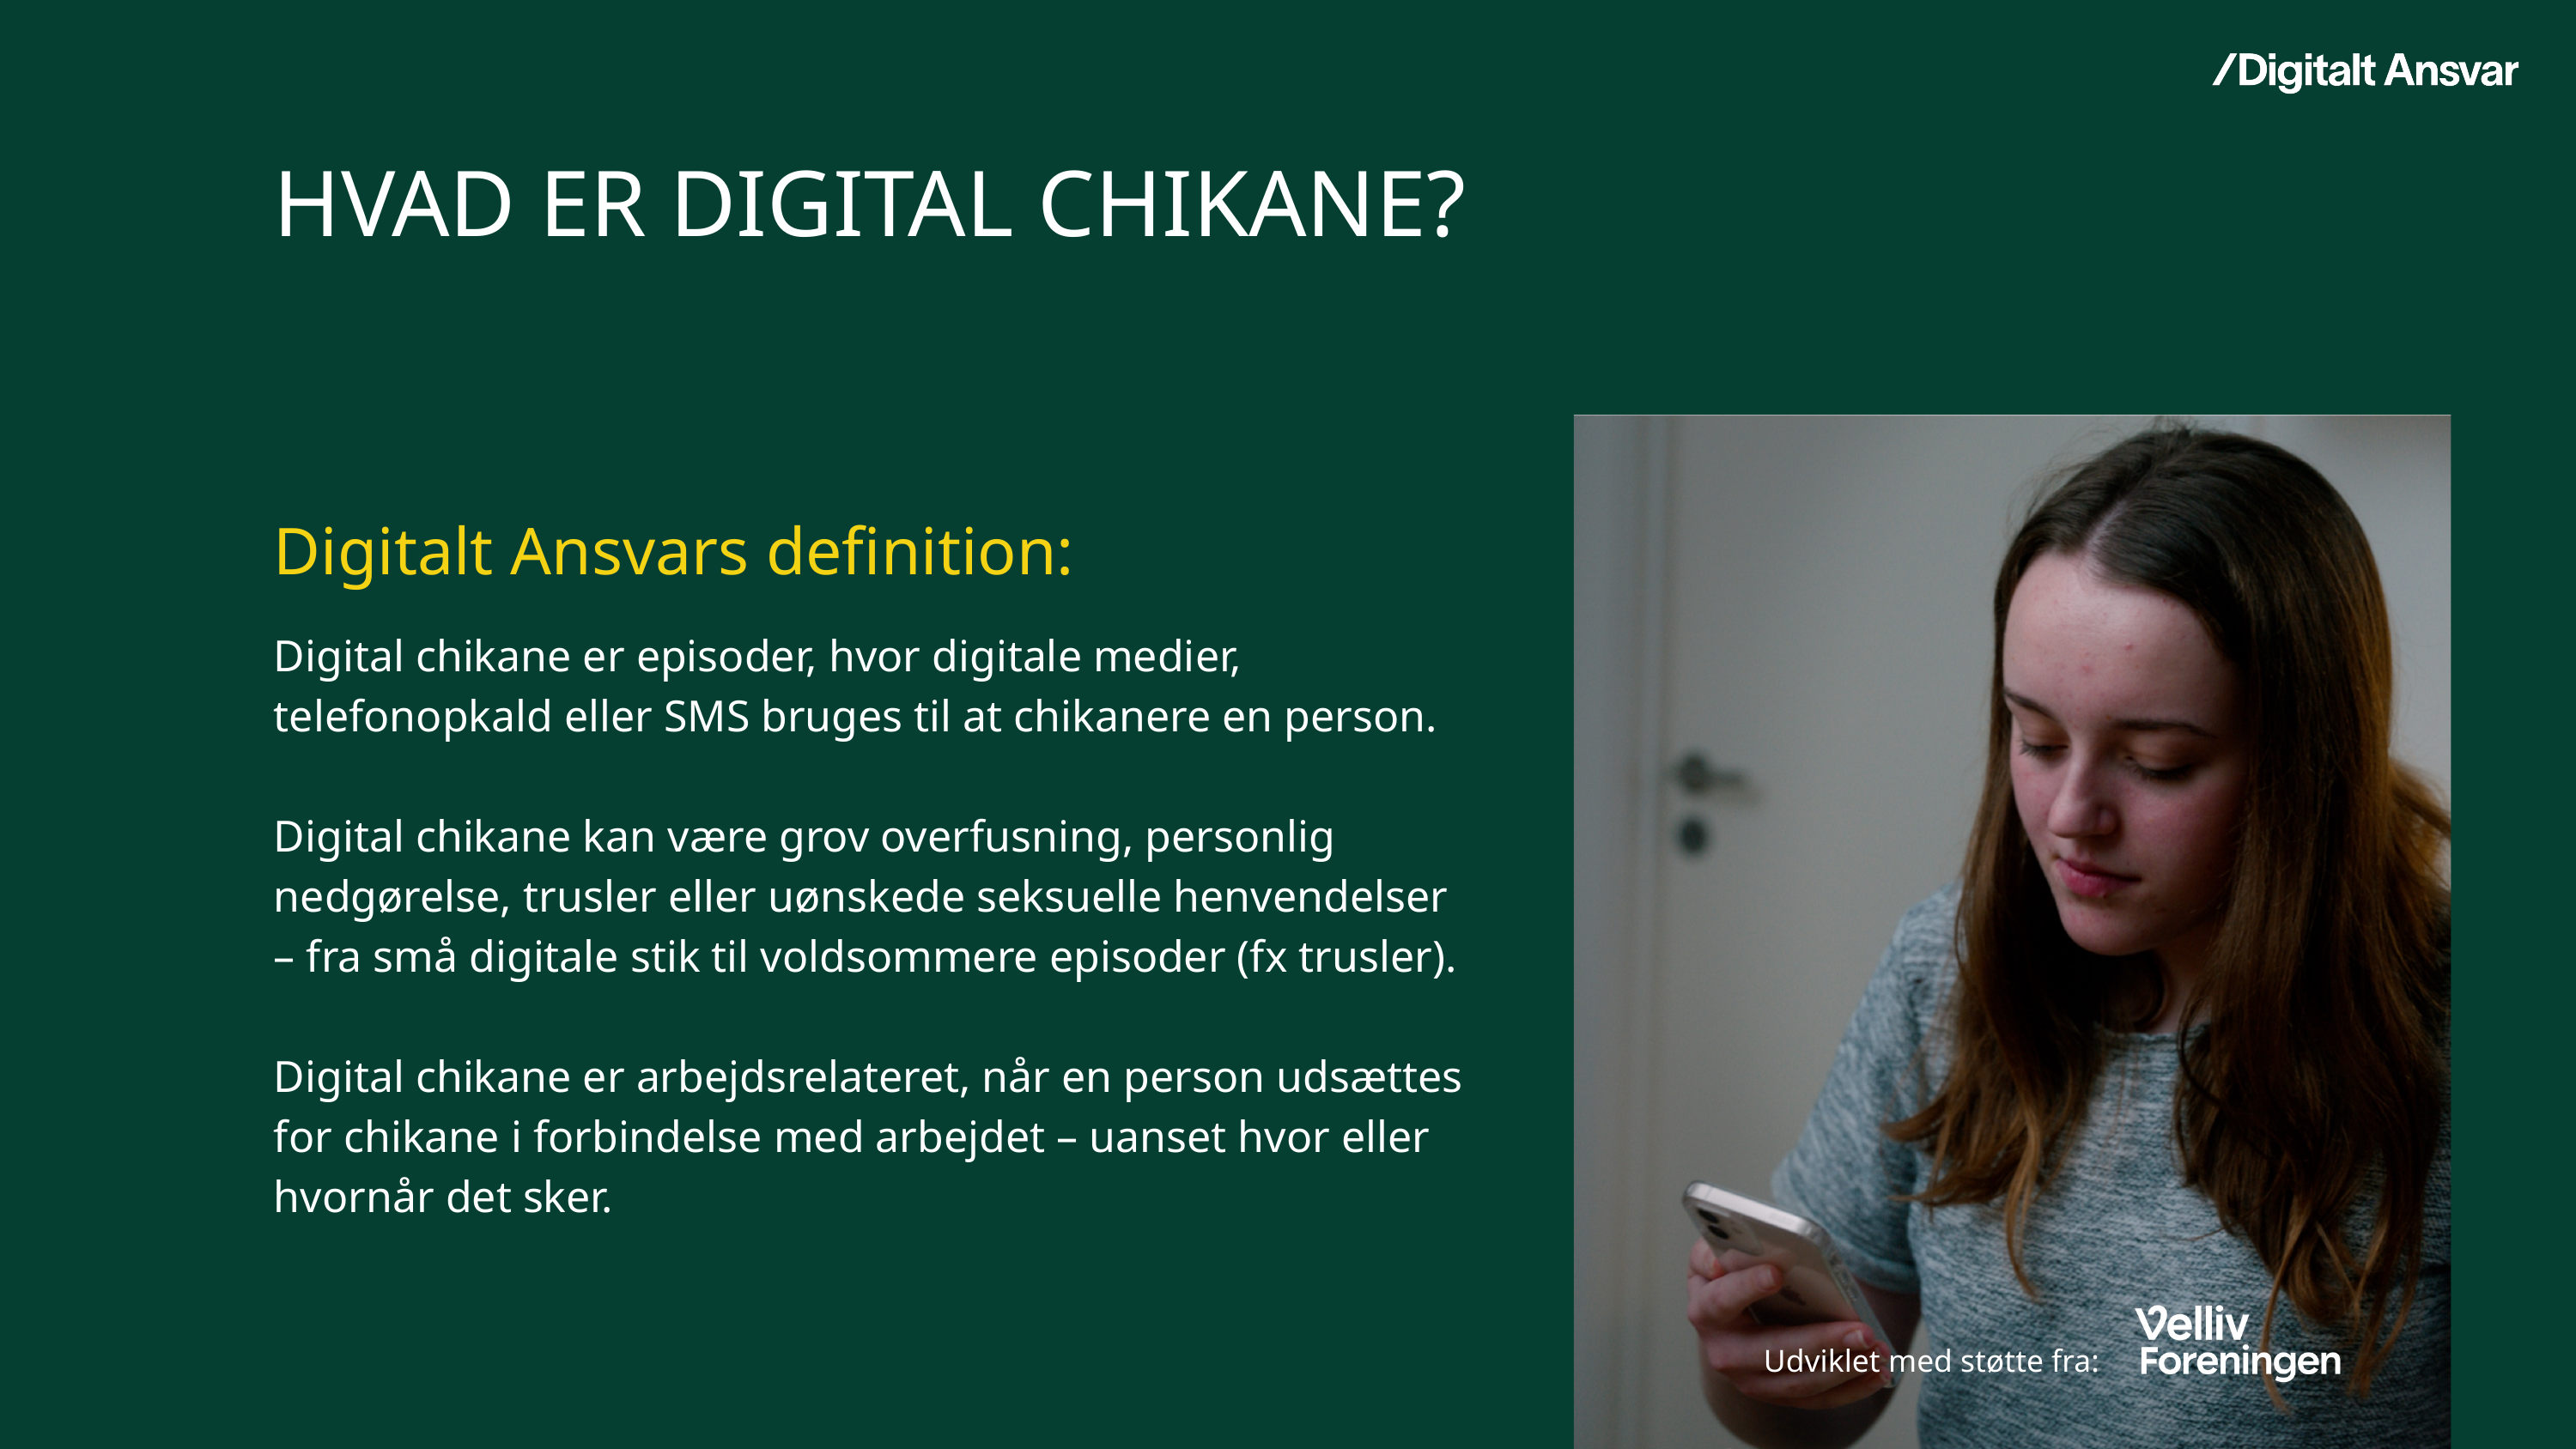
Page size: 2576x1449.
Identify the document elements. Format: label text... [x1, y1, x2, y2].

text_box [1573, 415, 2451, 1449]
picture [2172, 12, 2560, 134]
text_box Digital chikane er episoder, hvor digitale medier, telefonopkald eller SMS bruges til at chikanere en person. Digital chikane kan være grov overfusning, personlig nedgørelse, trusler eller uønskede seksuelle henvendelser – fra små digitale stik til voldsommere episoder (fx trusler). Digital chikane er arbejdsrelateret, når en person udsættes for chikane i forbindelse med arbejdet – uanset hvor eller hvornår det sker. [273, 620, 1464, 1222]
text_box HVAD ER DIGITAL CHIKANE? [273, 150, 2361, 255]
text_box Digitalt Ansvars definition: [273, 513, 1327, 588]
